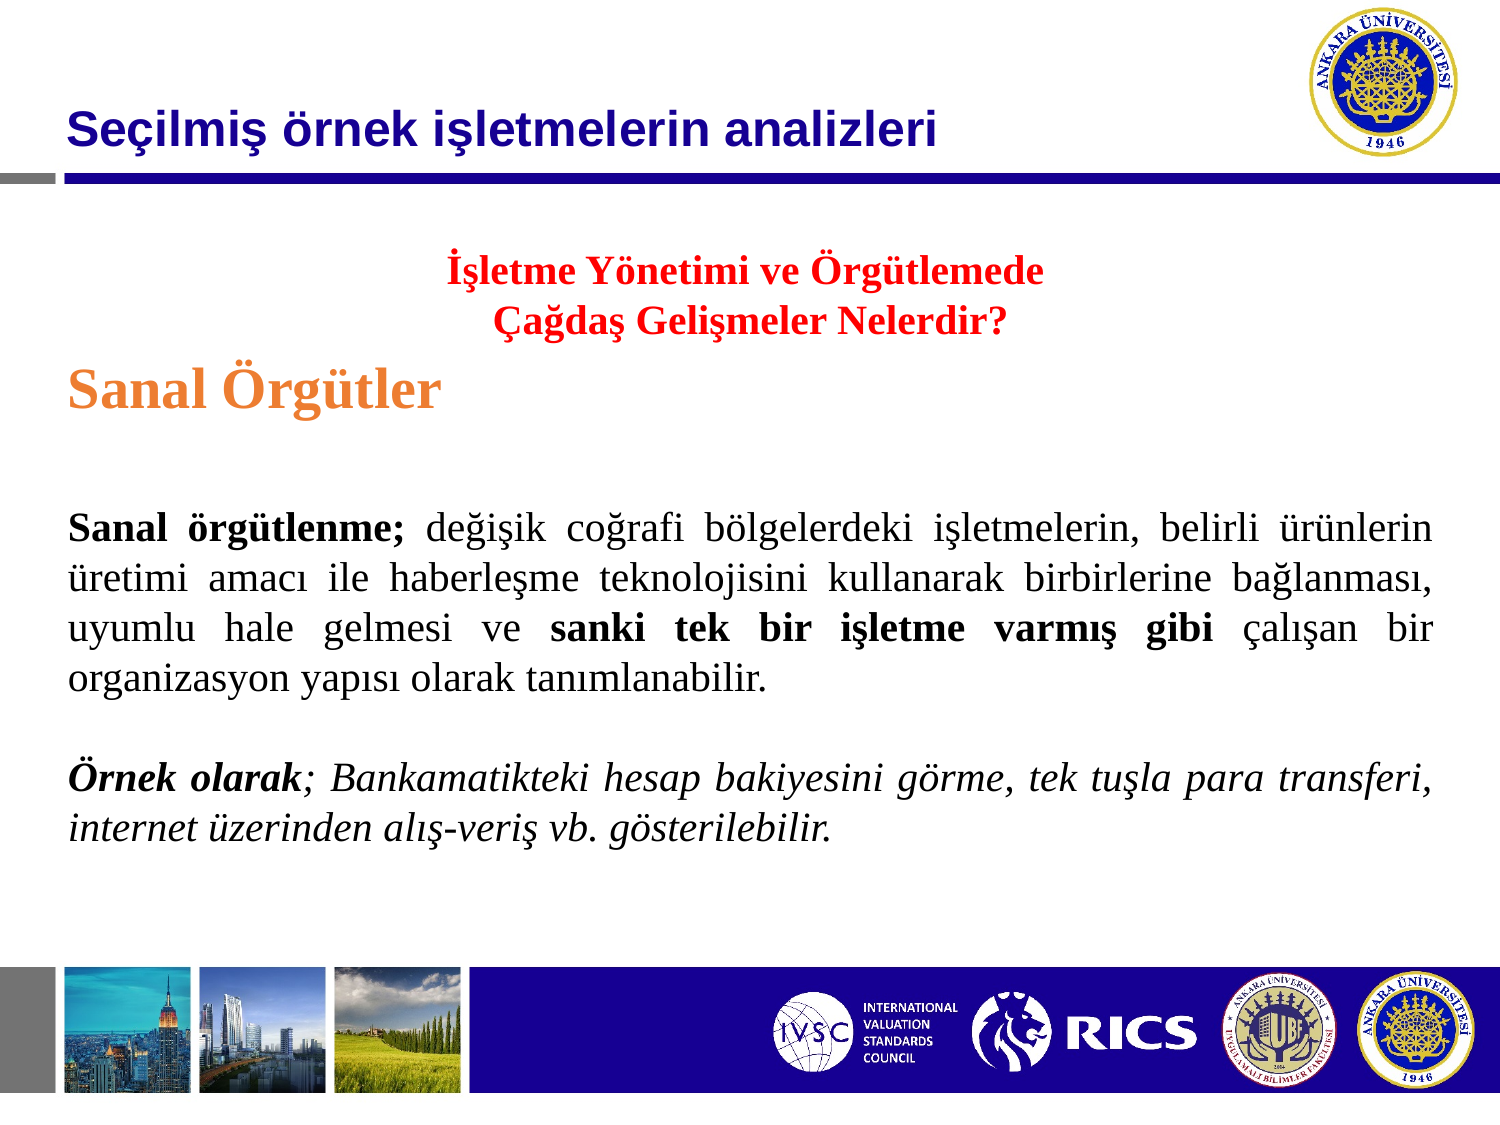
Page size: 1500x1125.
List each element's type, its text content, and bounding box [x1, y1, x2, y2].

text_box Seçilmiş örnek işletmelerin analizleri [51, 95, 1449, 166]
list İşletme Yönetimi ve Örgütlemede Çağdaş Gelişmeler Nelerdir? Sanal Örgütler Sanal örgütlenme; değişik coğrafi bölgelerdeki işletmelerin, belirli ürünlerin üretimi amacı ile haberleşme teknolojisini kullanarak birbirlerine bağlanması, uyumlu hale gelmesi ve sanki tek bir işletme varmış gibi çalışan bir organizasyon yapısı olarak tanımlanabilir. Örnek olarak; Bankamatikteki hesap bakiyesini görme, tek tuşla para transferi, internet üzerinden alış-veriş vb. gösterilebilir. [53, 235, 1449, 900]
picture [0, 0, 1500, 1125]
